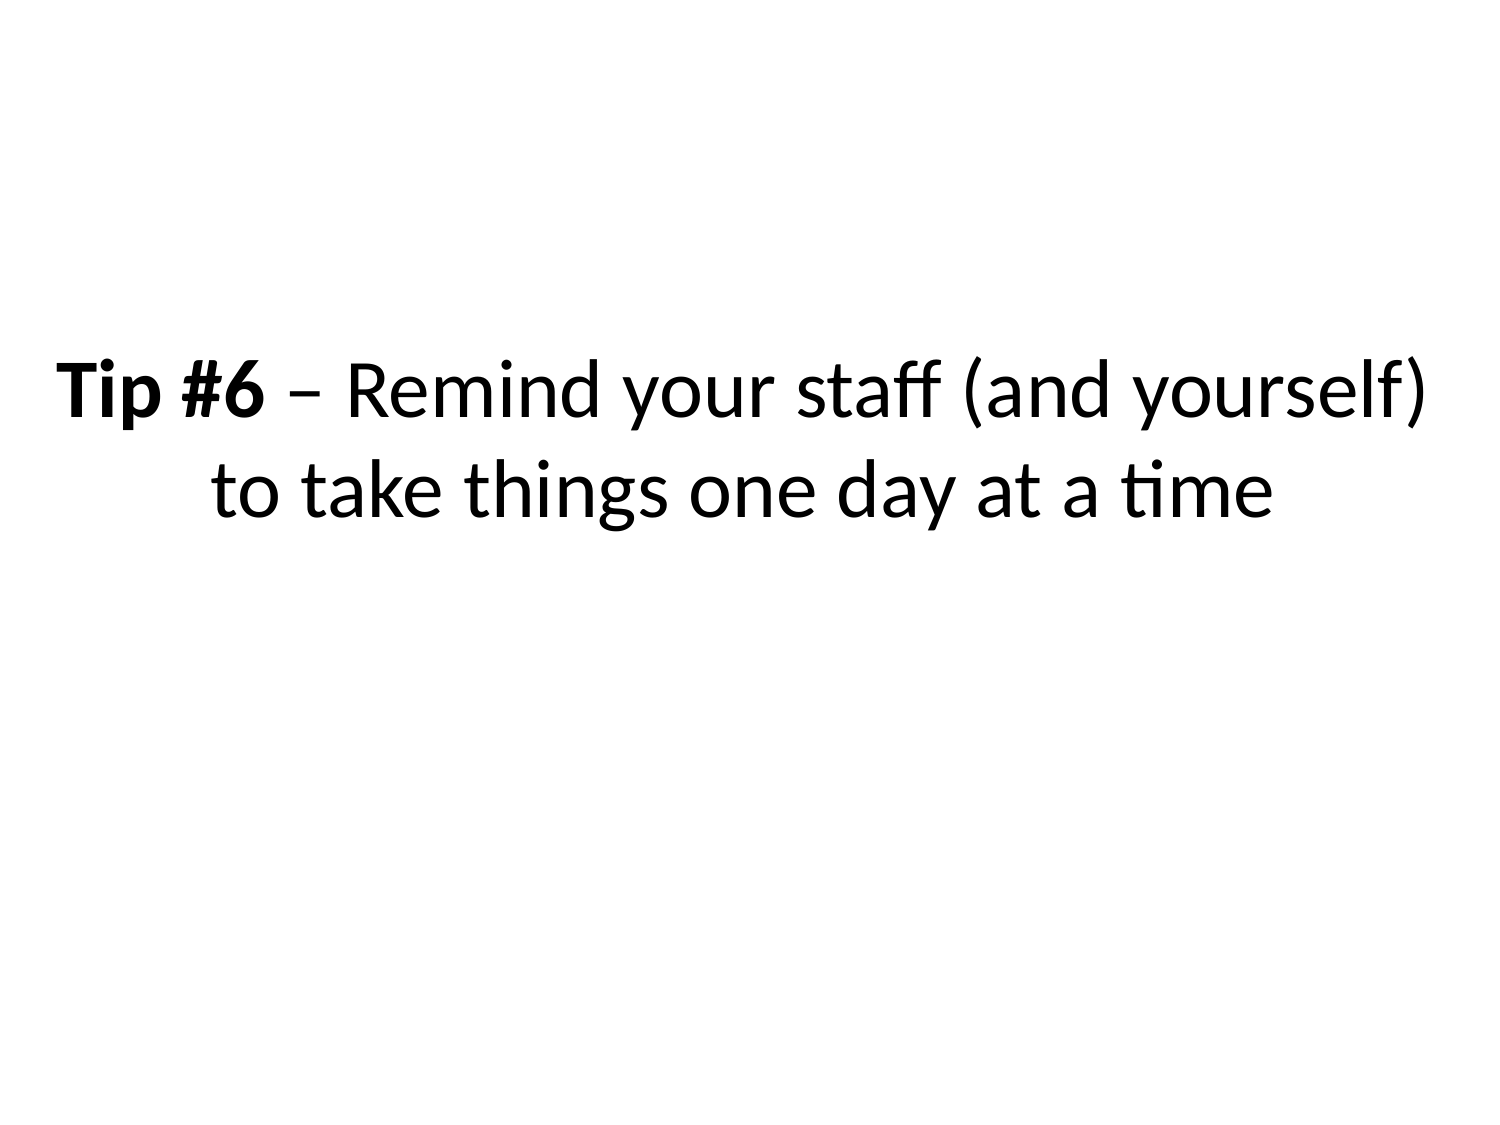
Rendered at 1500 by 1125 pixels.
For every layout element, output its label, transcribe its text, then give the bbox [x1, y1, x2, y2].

title Tip #6 – Remind your staff (and yourself) to take things one day at a time [37, 287, 1450, 580]
